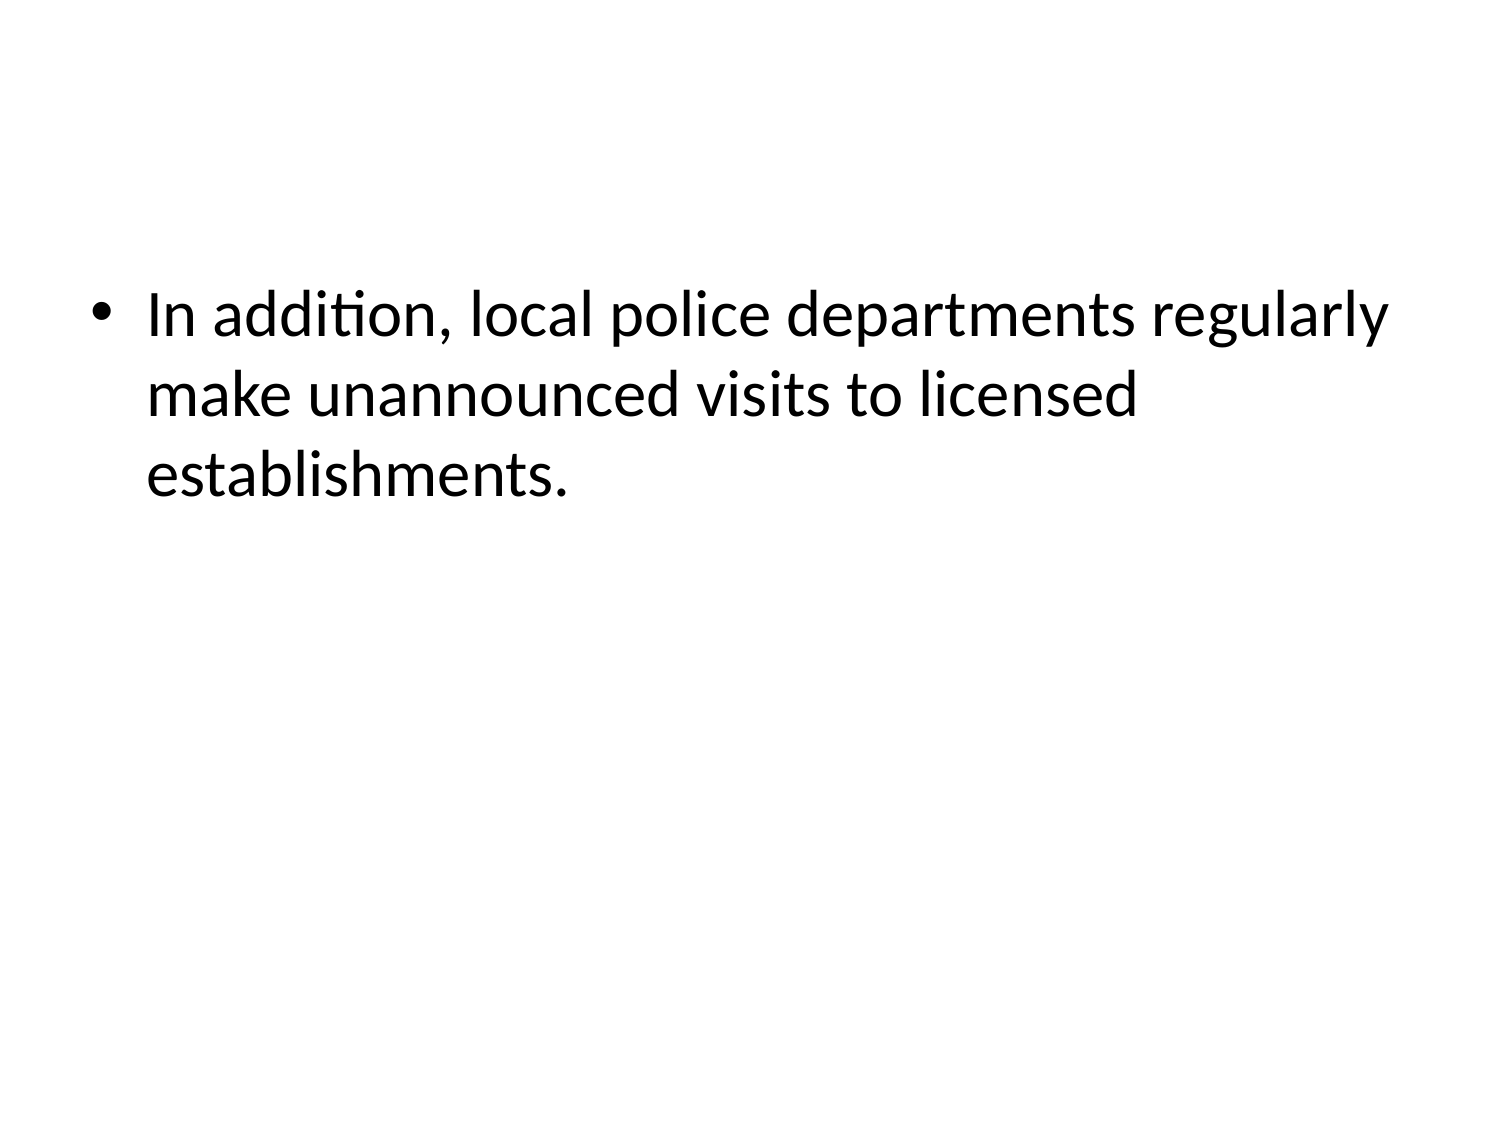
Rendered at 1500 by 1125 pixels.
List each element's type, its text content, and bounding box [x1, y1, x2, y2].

list In addition, local police departments regularly make unannounced visits to licensed establishments. [75, 262, 1425, 1005]
